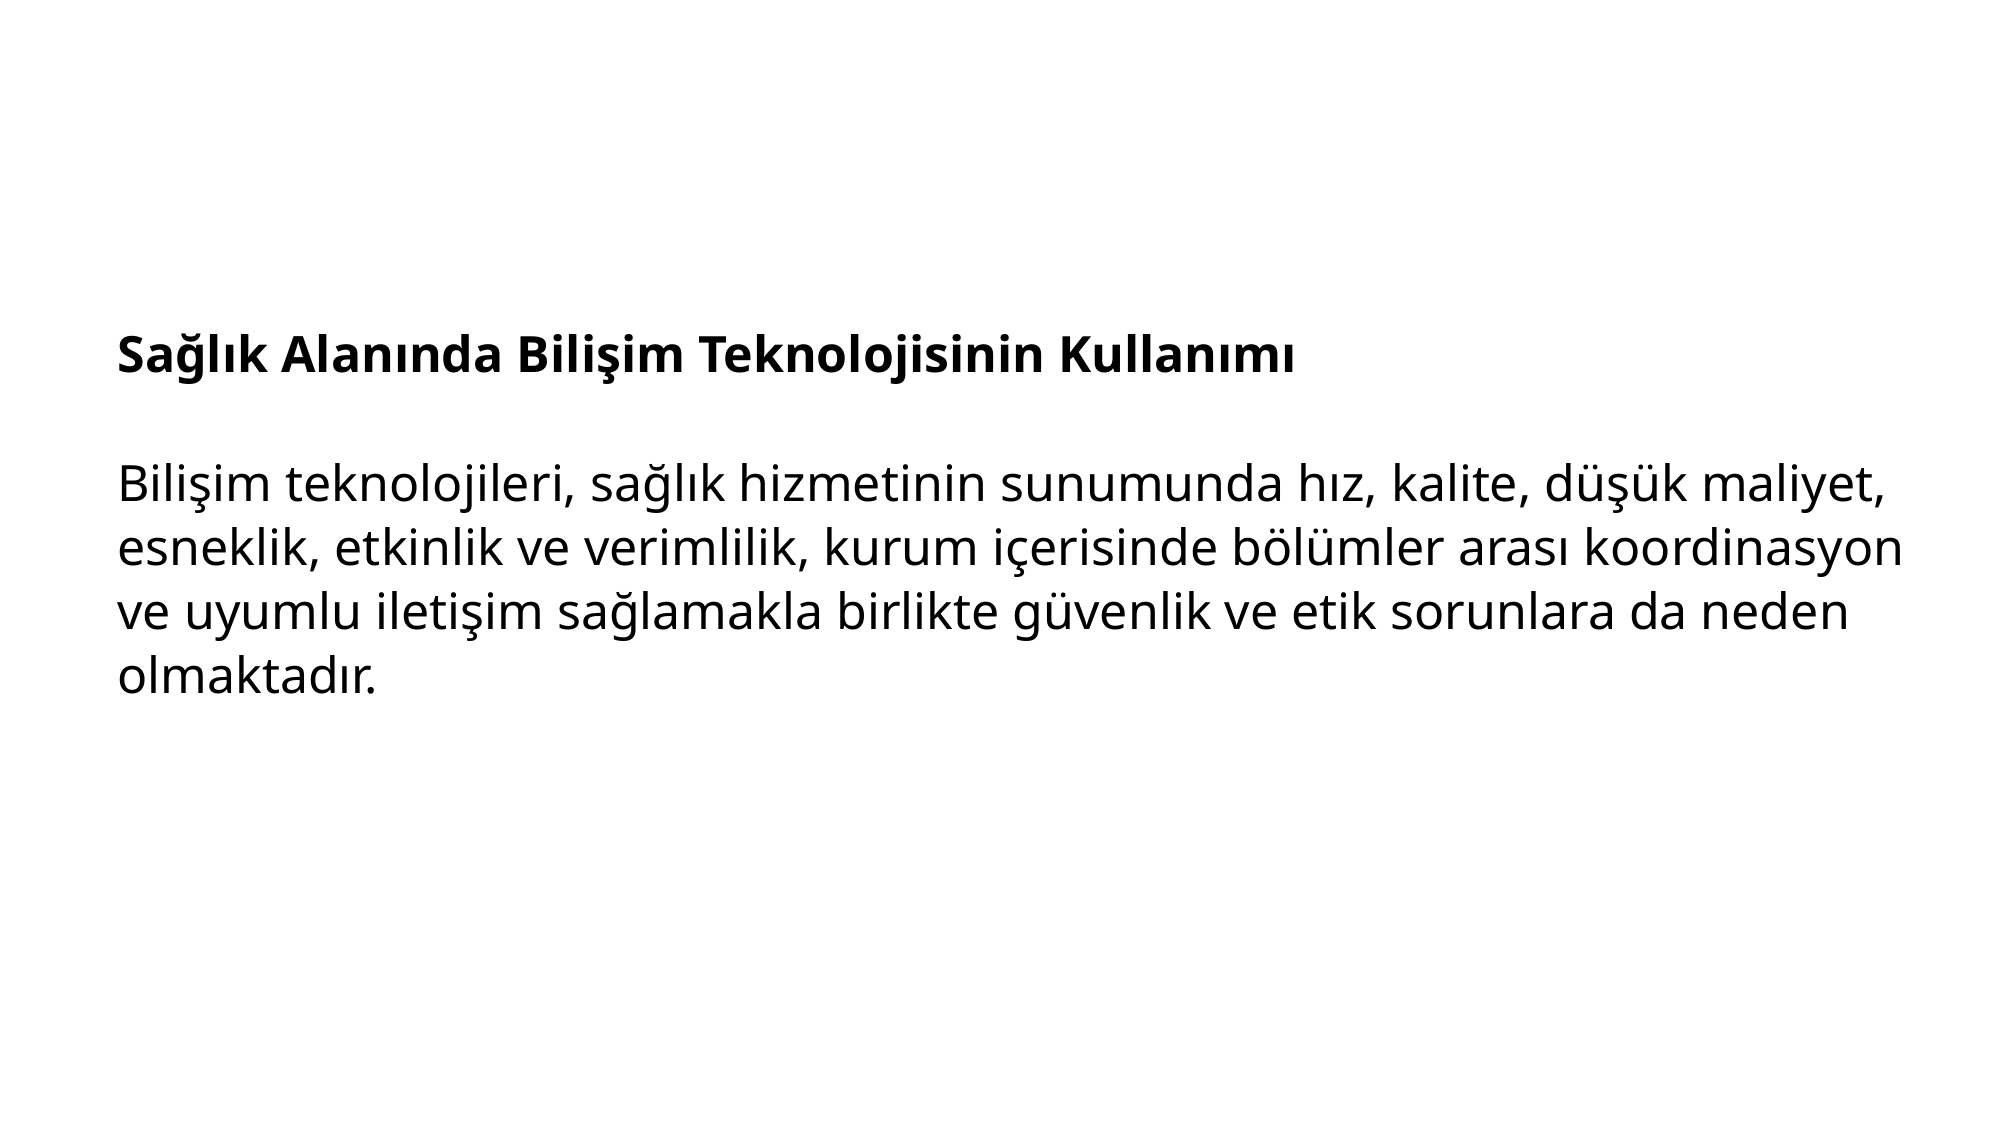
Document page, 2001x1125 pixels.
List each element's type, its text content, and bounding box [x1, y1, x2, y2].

text_box Sağlık Alanında Bilişim Teknolojisinin Kullanımı Bilişim teknolojileri, sağlık hizmetinin sunumunda hız, kalite, düşük maliyet, esneklik, etkinlik ve verimlilik, kurum içerisinde bölümler arası koordinasyon ve uyumlu iletişim sağlamakla birlikte güvenlik ve etik sorunlara da neden olmaktadır. [102, 311, 1925, 968]
